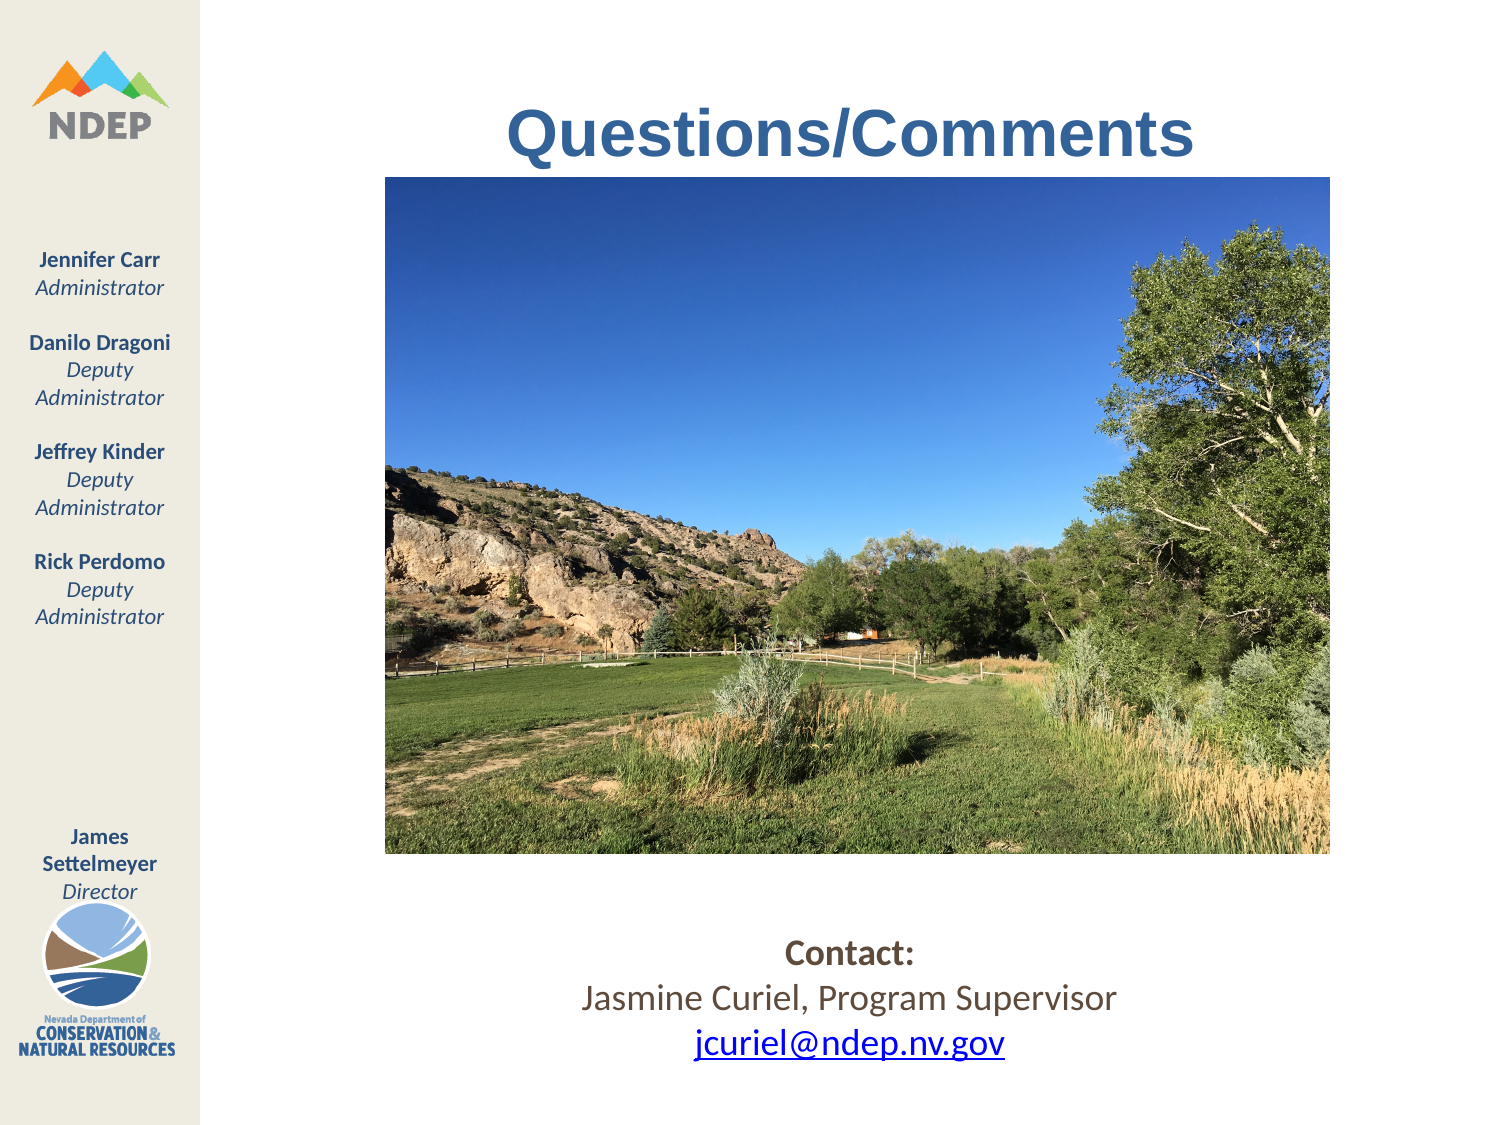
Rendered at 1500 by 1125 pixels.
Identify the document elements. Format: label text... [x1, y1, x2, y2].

picture [385, 177, 1330, 854]
text_box [0, 209, 202, 1125]
text_box Contact: Jasmine Curiel, Program Supervisor jcuriel@ndep.nv.gov [202, 920, 1500, 1071]
picture [0, 0, 237, 201]
picture [19, 899, 176, 1056]
text_box Jennifer Carr Administrator Danilo Dragoni Deputy Administrator Jeffrey Kinder Deputy Administrator Rick Perdomo Deputy Administrator James Settelmeyer Director [0, 237, 200, 939]
text_box Questions/Comments [327, 82, 1375, 178]
